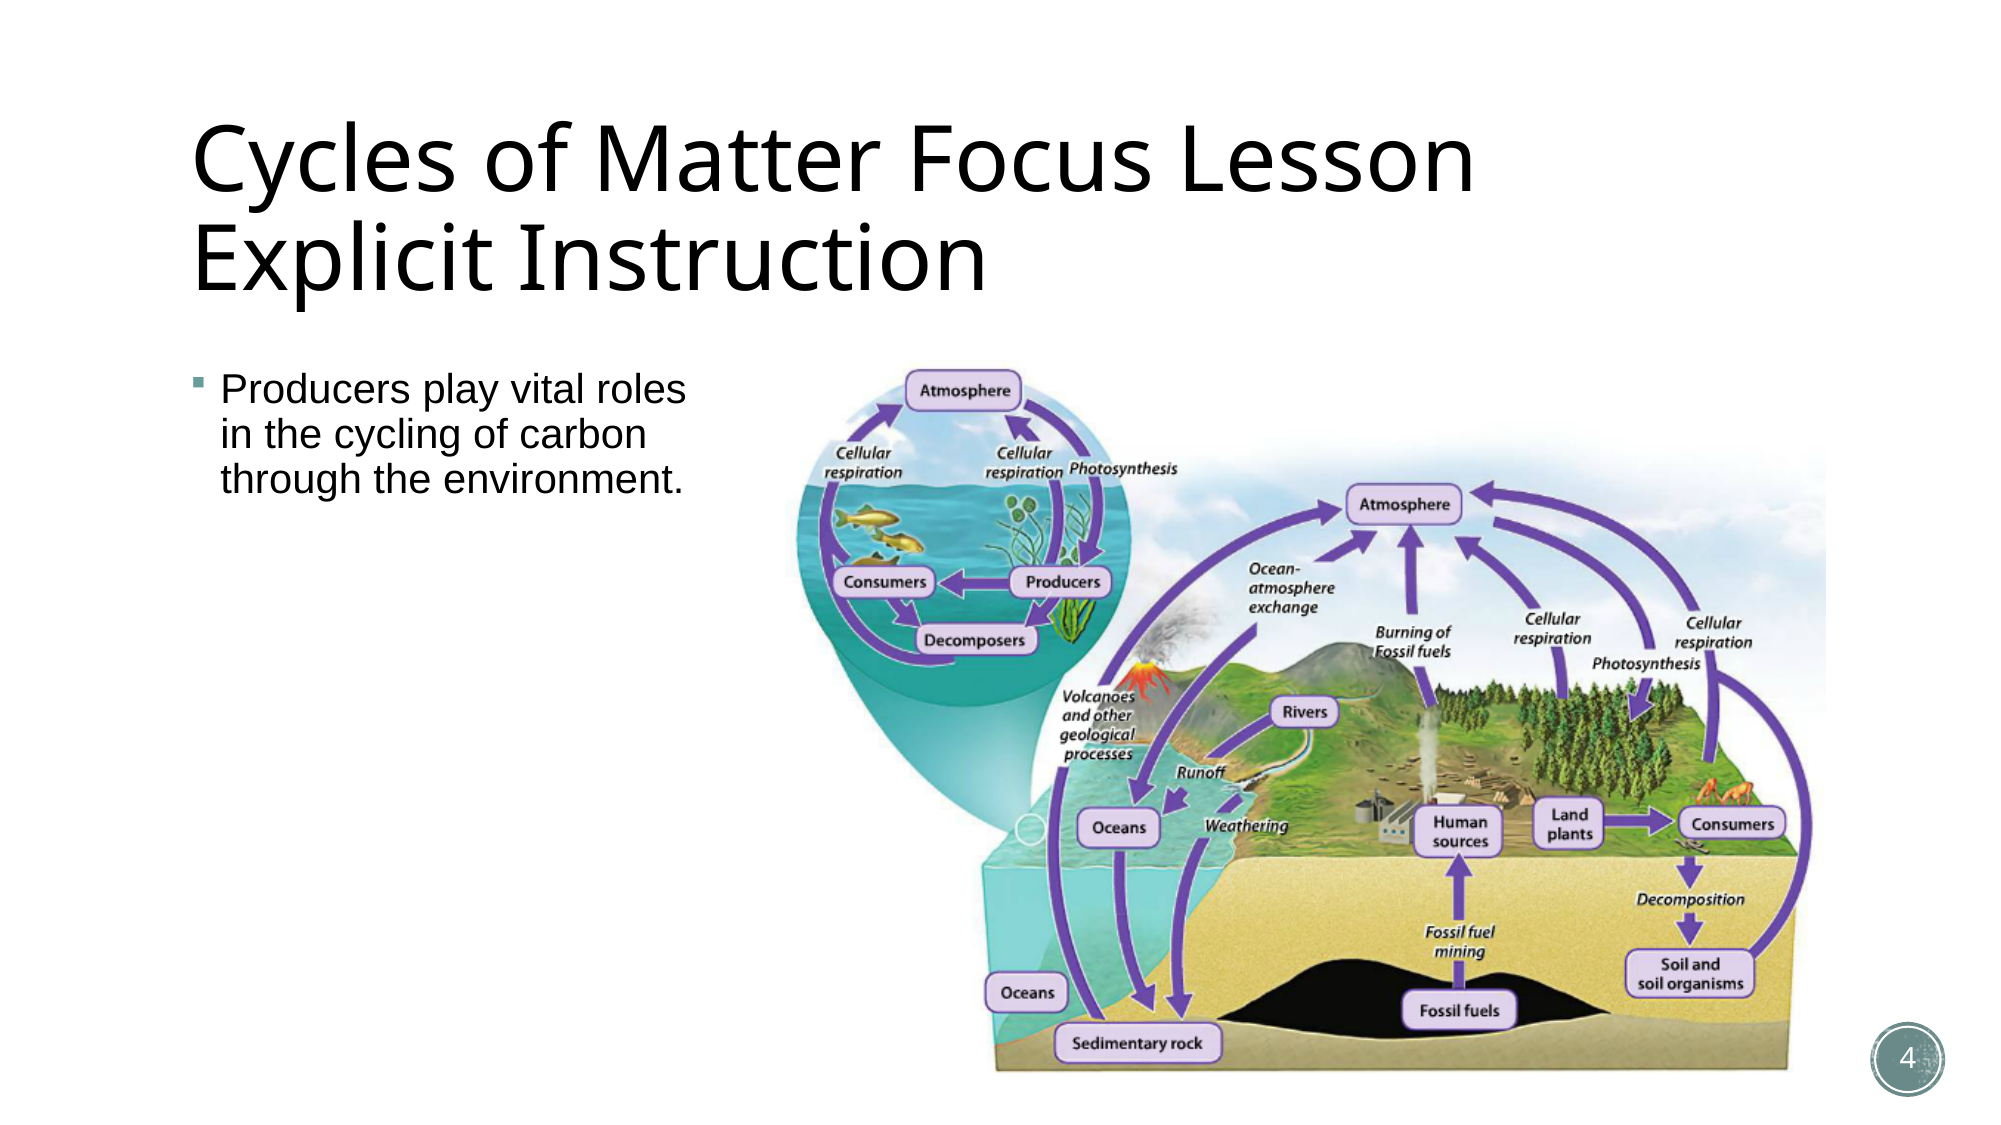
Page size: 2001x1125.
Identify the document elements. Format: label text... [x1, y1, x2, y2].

list Producers play vital roles in the cycling of carbon through the environment. [175, 360, 705, 1013]
title Cycles of Matter Focus Lesson Explicit Instruction [175, 79, 1826, 344]
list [787, 363, 1823, 1086]
slide_number 4 [1855, 1028, 1961, 1089]
